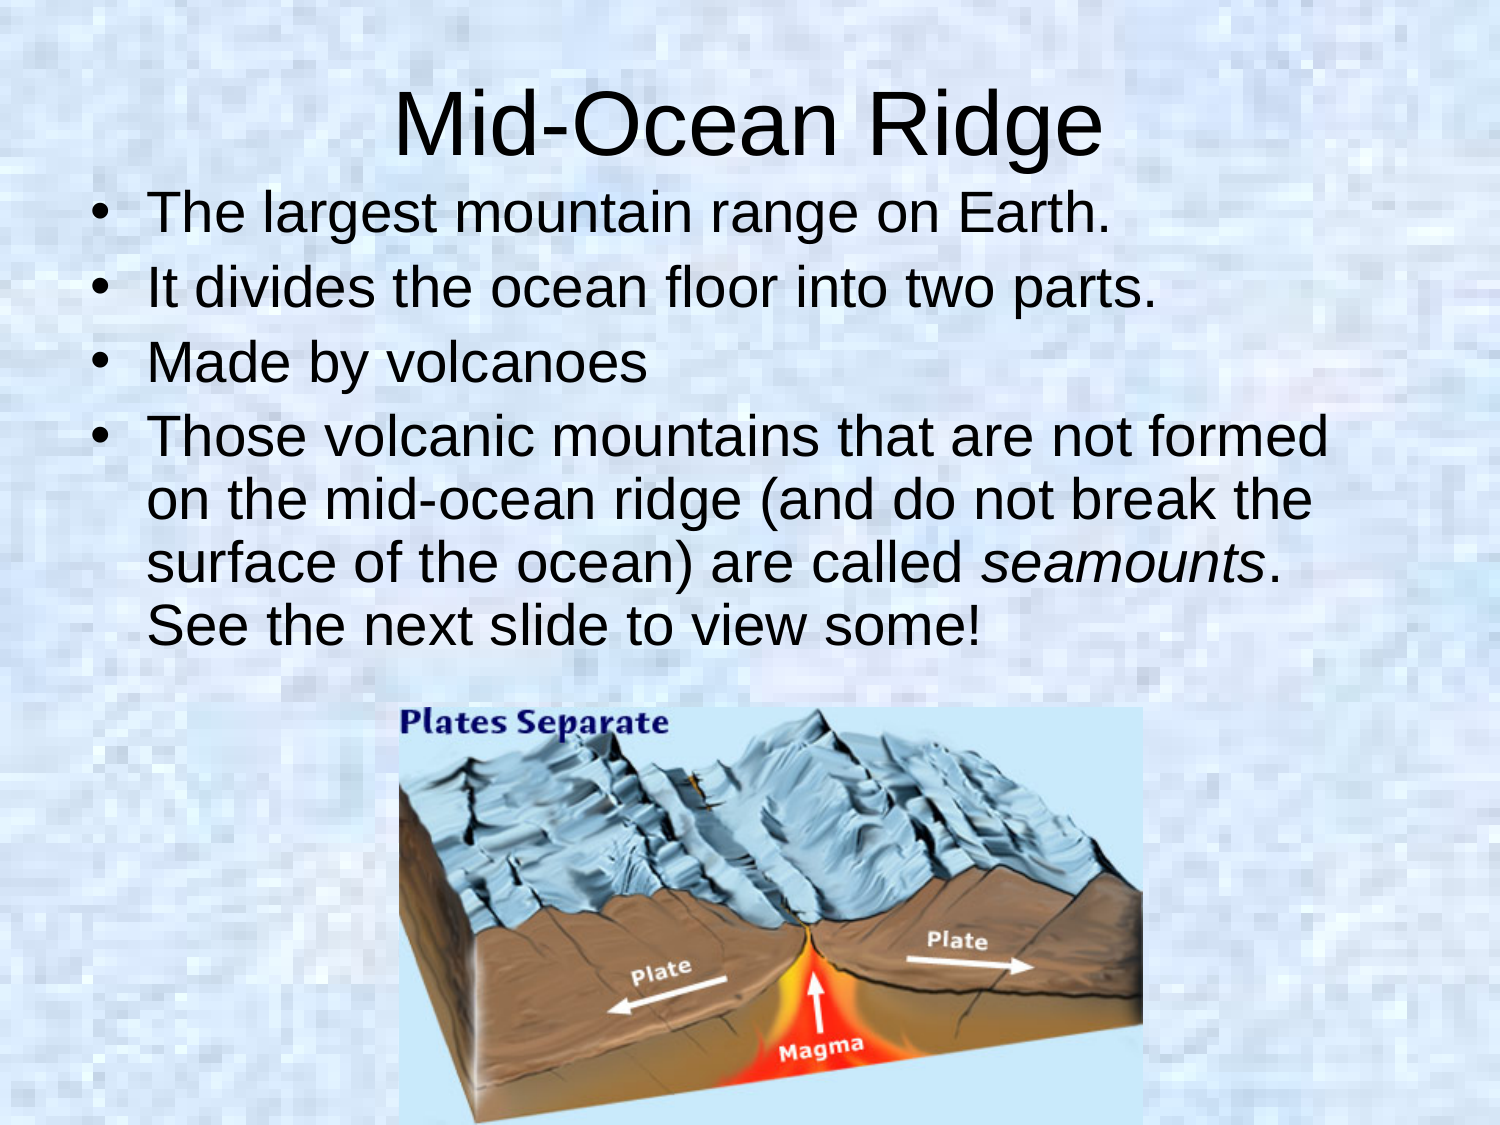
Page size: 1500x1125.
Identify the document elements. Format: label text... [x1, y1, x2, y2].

title Mid-Ocean Ridge [75, 24, 1425, 174]
list The largest mountain range on Earth. It divides the ocean floor into two parts. Made by volcanoes Those volcanic mountains that are not formed on the mid-ocean ridge (and do not break the surface of the ocean) are called seamounts. See the next slide to view some! [75, 174, 1425, 675]
picture [0, 0, 1500, 1125]
